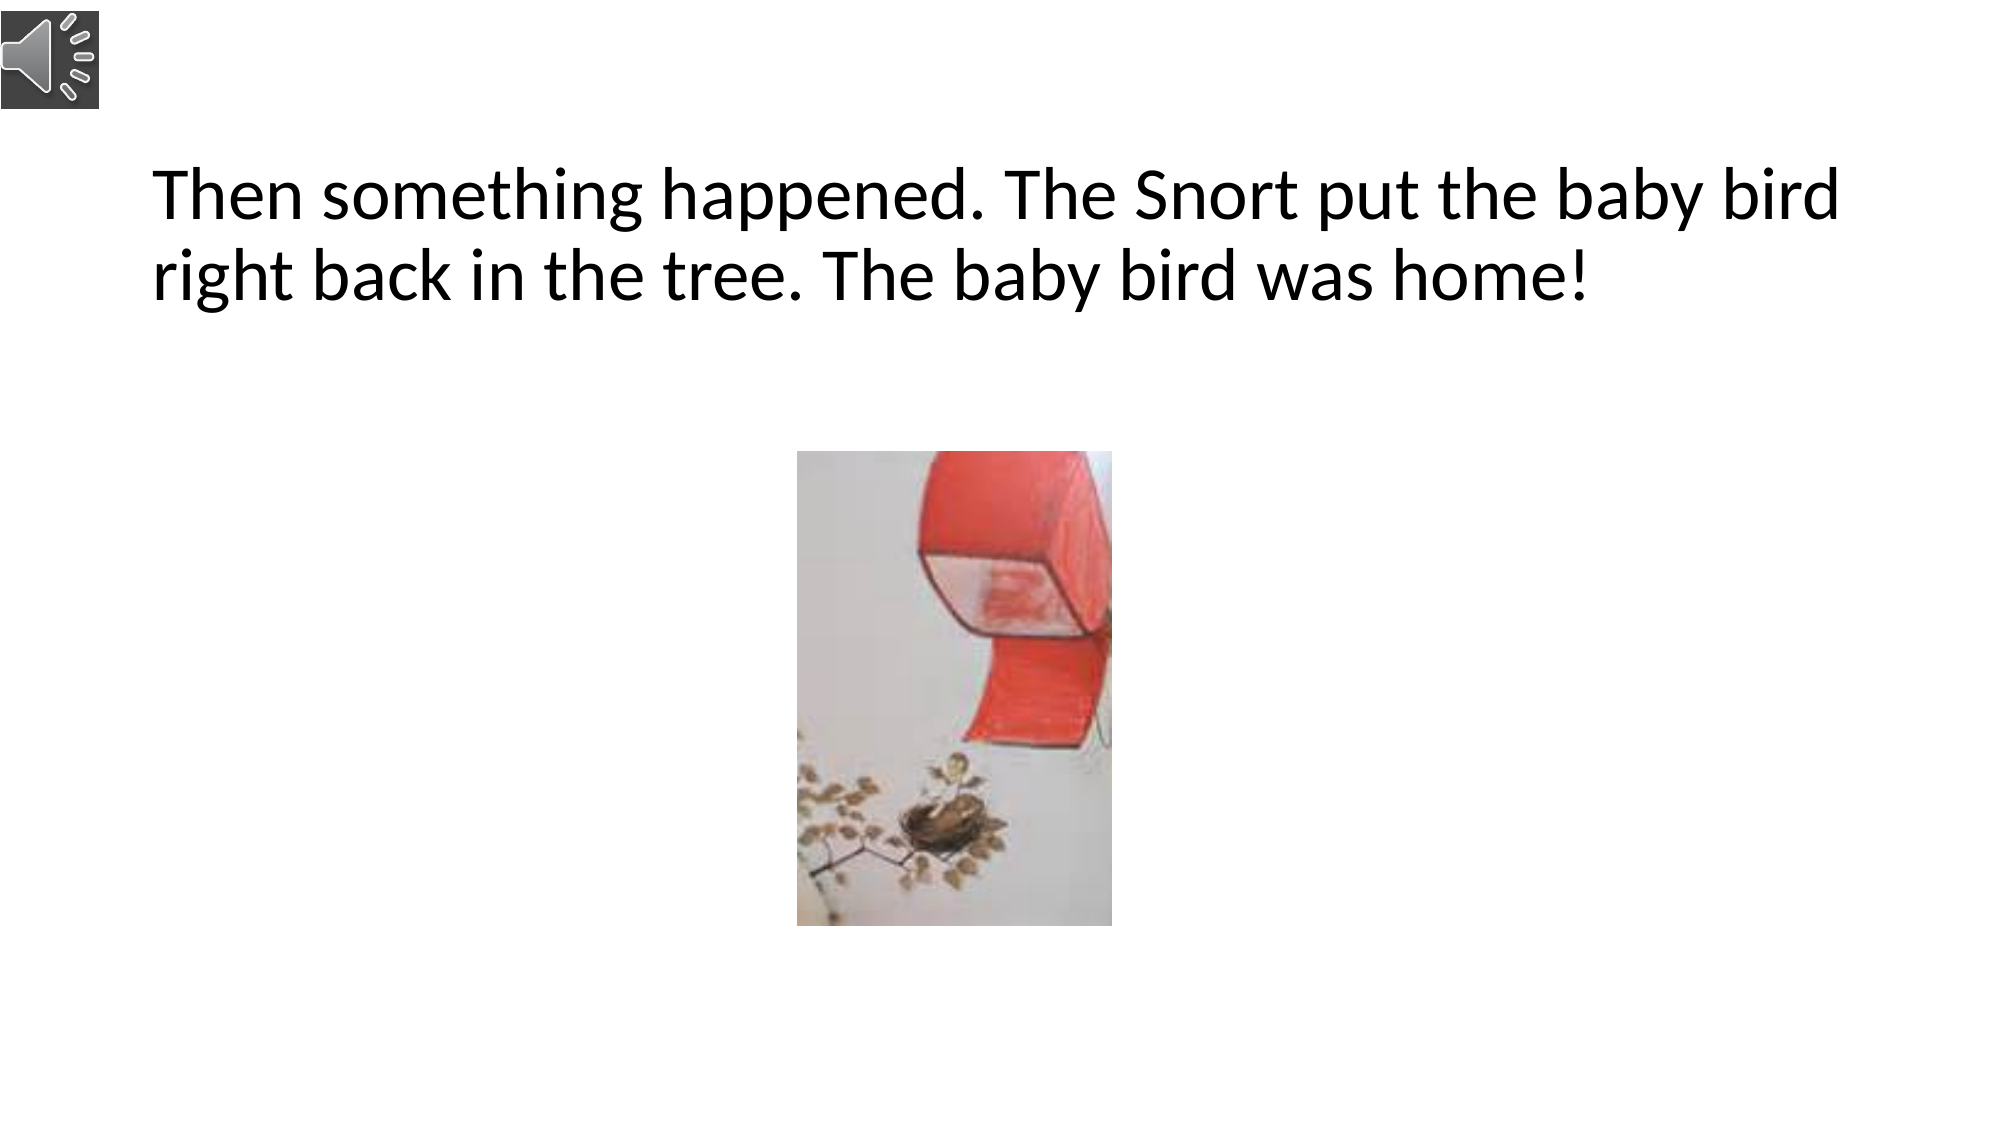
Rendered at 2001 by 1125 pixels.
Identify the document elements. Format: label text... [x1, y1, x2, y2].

title Then something happened. The Snort put the baby bird right back in the tree. The baby bird was home! [137, 127, 1863, 345]
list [797, 451, 1112, 926]
picture [0, 9, 100, 110]
